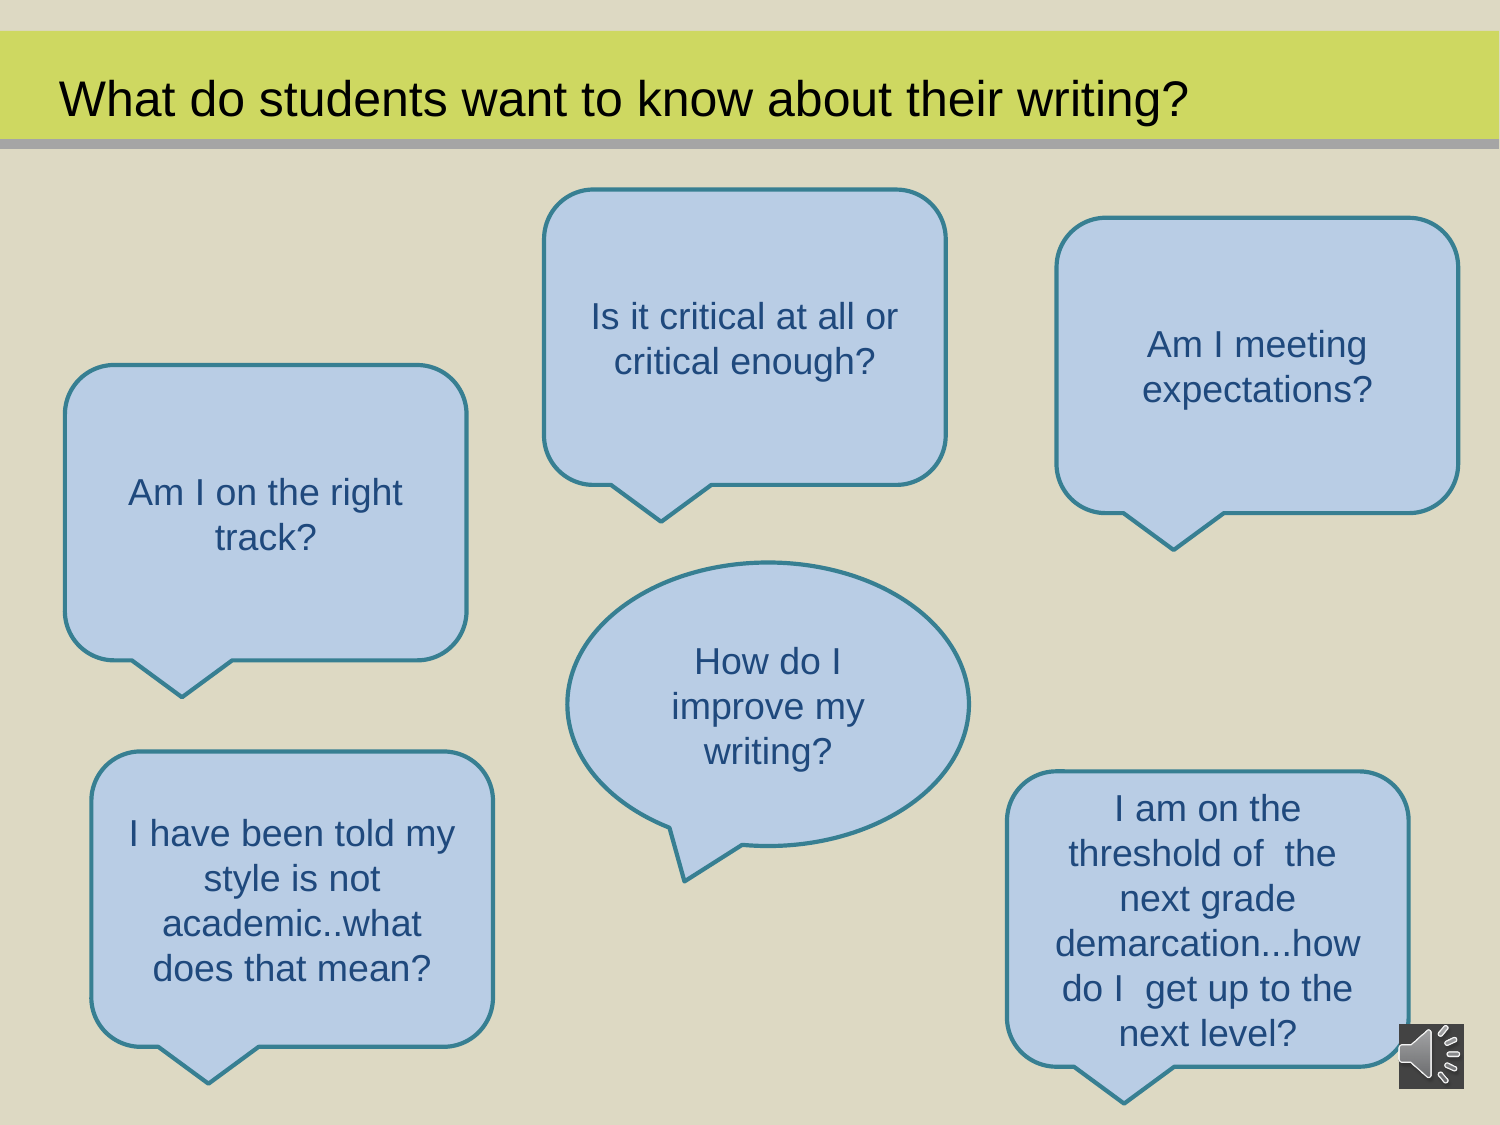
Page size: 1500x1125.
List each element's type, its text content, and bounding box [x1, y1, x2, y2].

title What do students want to know about their writing? [29, 42, 1412, 151]
text_box Am I meeting expectations? [1054, 215, 1461, 552]
text_box I have been told my style is not academic..what does that mean? [89, 749, 496, 1086]
text_box Am I on the right track? [62, 362, 469, 699]
text_box Is it critical at all or critical enough? [541, 187, 948, 524]
text_box How do I improve my writing? [565, 560, 972, 884]
text_box I am on the threshold of the next grade demarcation...how do I get up to the next level? [1004, 769, 1411, 1106]
picture [1397, 1022, 1465, 1090]
